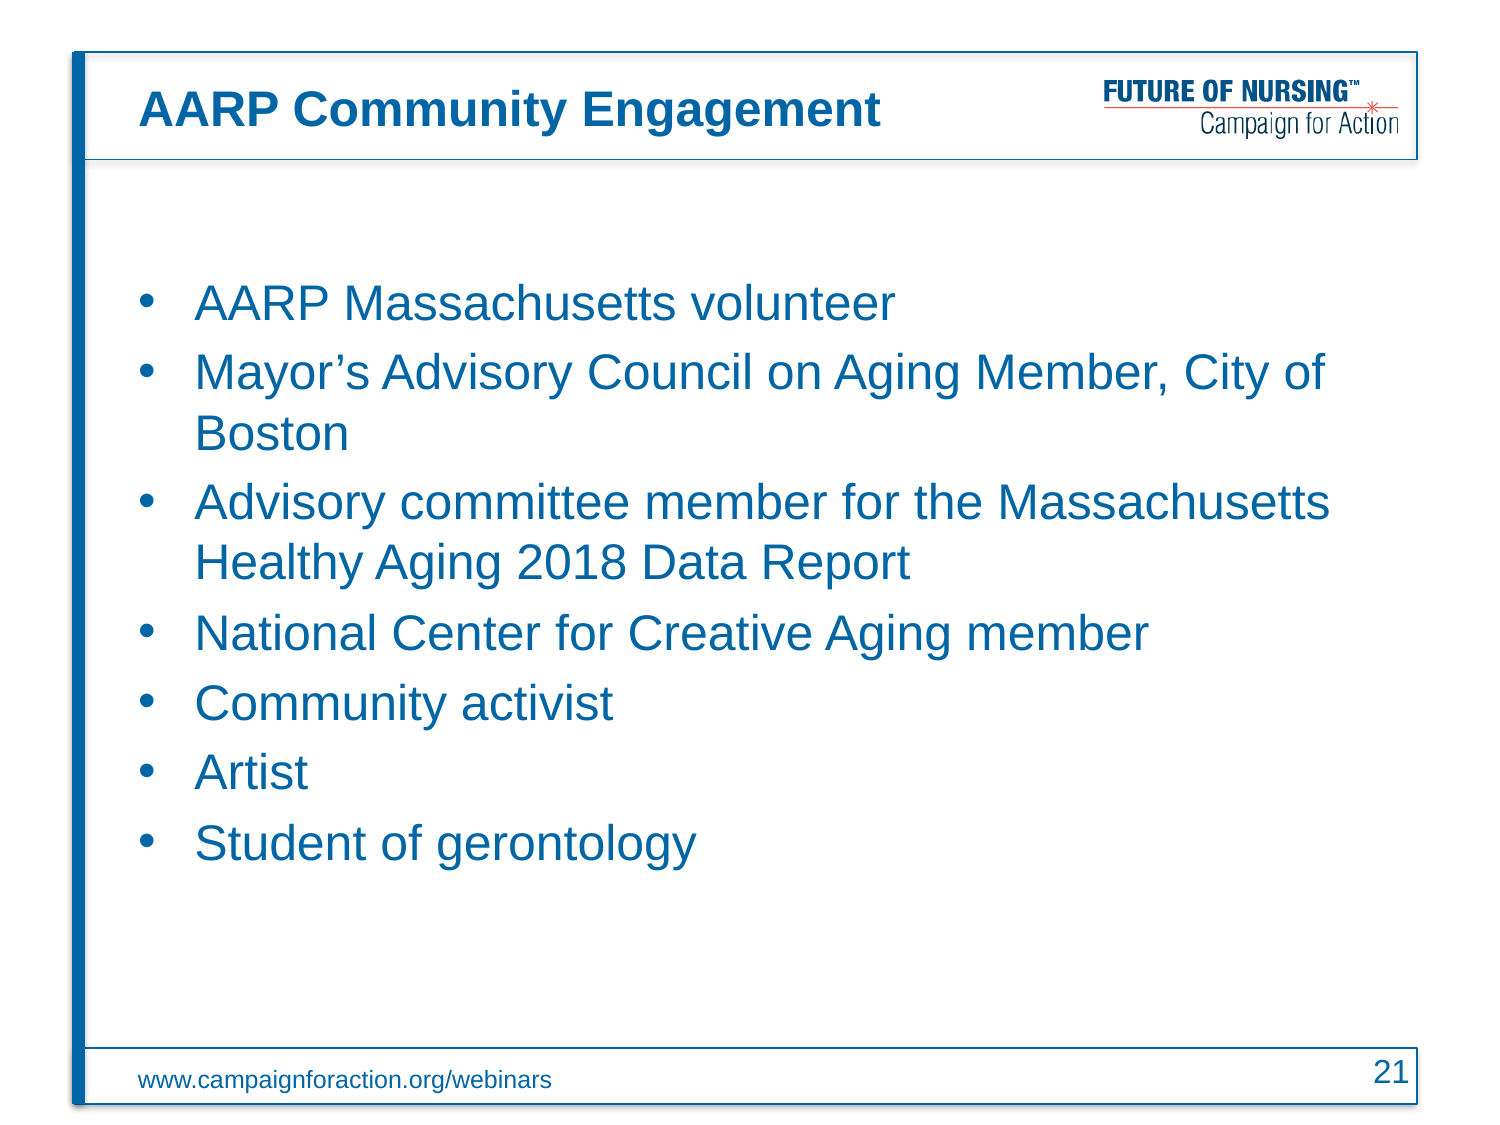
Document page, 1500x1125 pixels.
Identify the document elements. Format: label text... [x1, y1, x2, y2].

list AARP Massachusetts volunteer Mayor’s Advisory Council on Aging Member, City of Boston Advisory committee member for the Massachusetts Healthy Aging 2018 Data Report National Center for Creative Aging member Community activist Artist Student of gerontology [123, 262, 1425, 1005]
slide_number 21 [1074, 1042, 1425, 1103]
title AARP Community Engagement [123, 52, 1425, 160]
